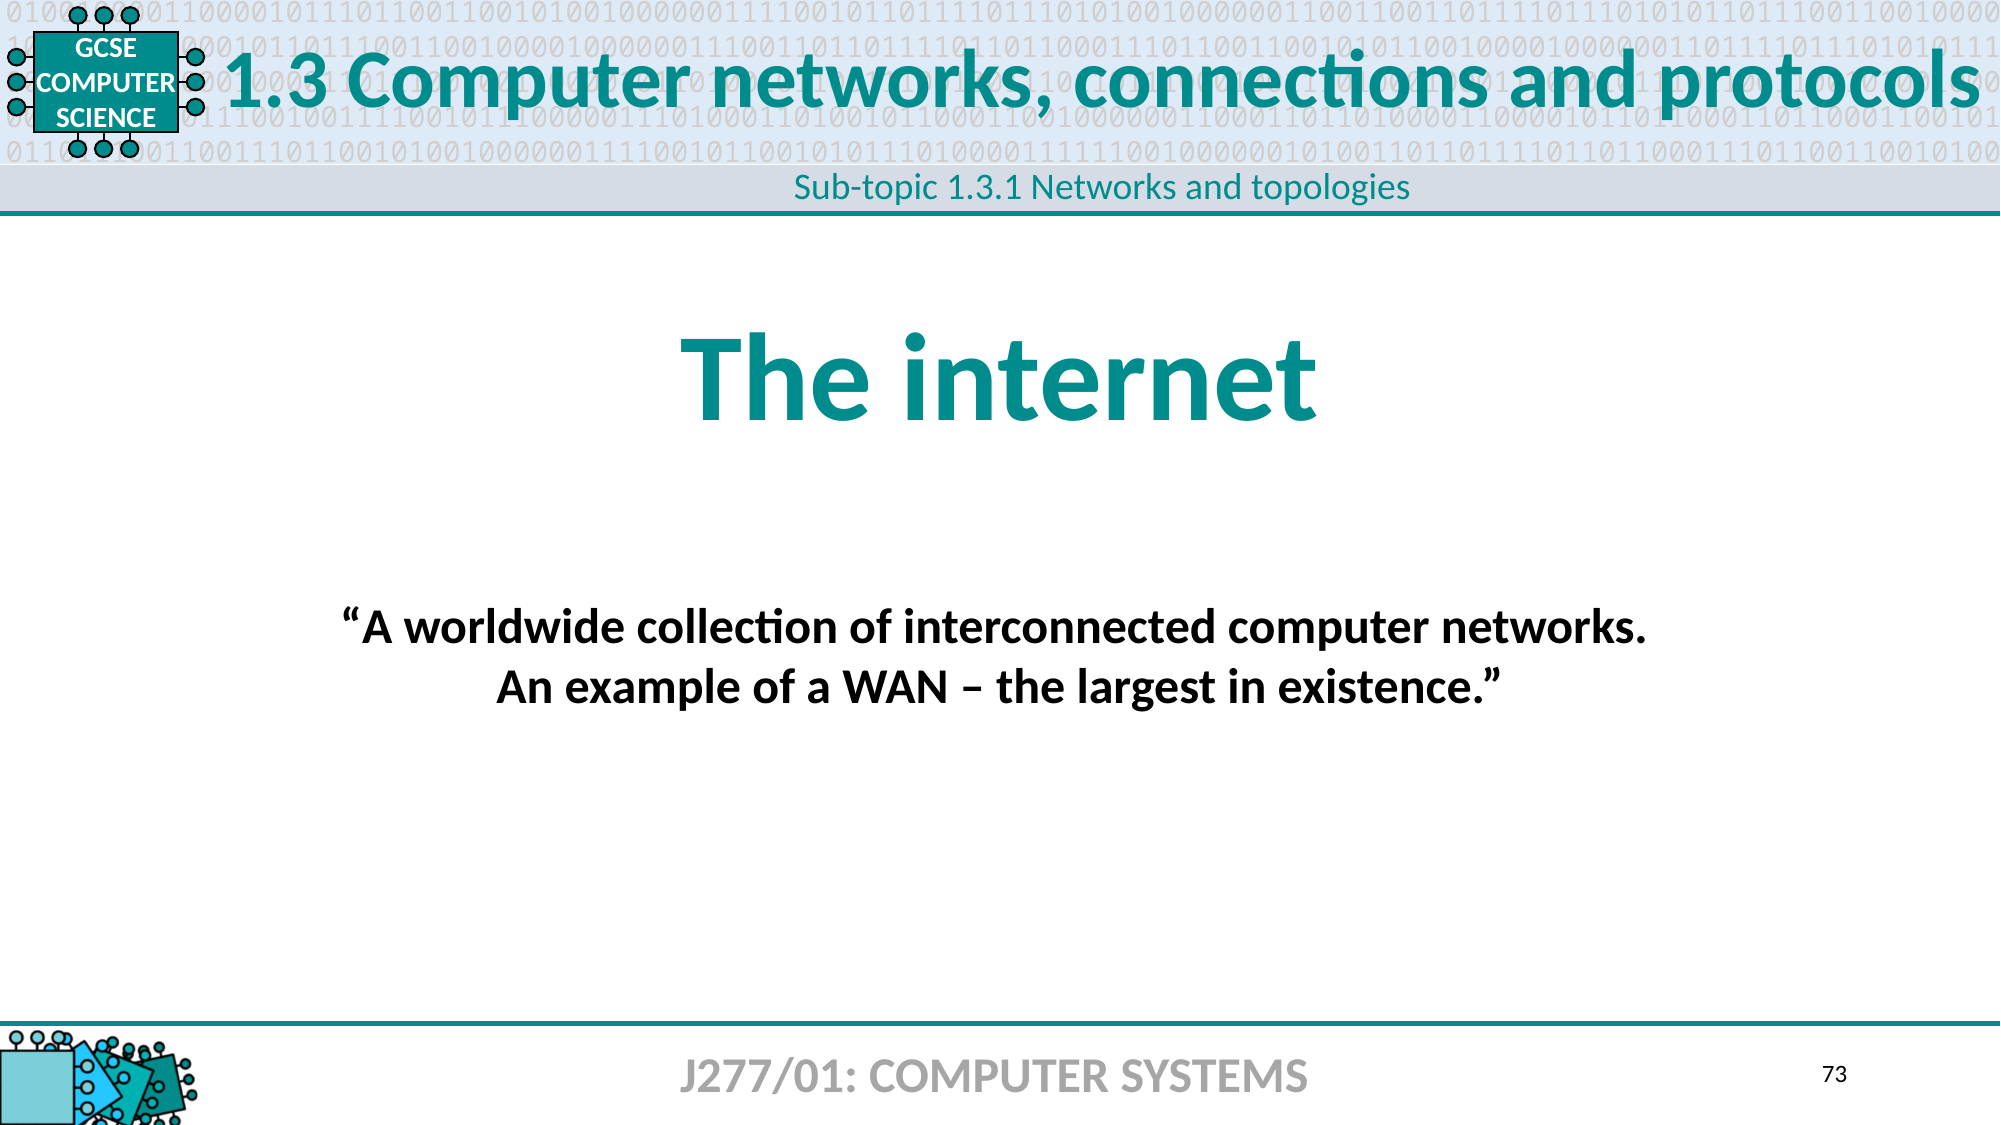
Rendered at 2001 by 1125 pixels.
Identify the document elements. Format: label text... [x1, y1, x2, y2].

text_box The internet [0, 287, 2000, 453]
text_box “A worldwide collection of interconnected computer networks. An example of a WAN – the largest in existence.” [0, 585, 2000, 721]
text_box J277/01: COMPUTER SYSTEMS [665, 1034, 1335, 1110]
text_box Sub-topic 1.3.1 Networks and topologies [204, 154, 2000, 215]
picture [0, 1031, 198, 1125]
slide_number 73 [1412, 1042, 1863, 1103]
text_box 1.3 Computer networks, connections and protocols [204, 16, 2000, 132]
